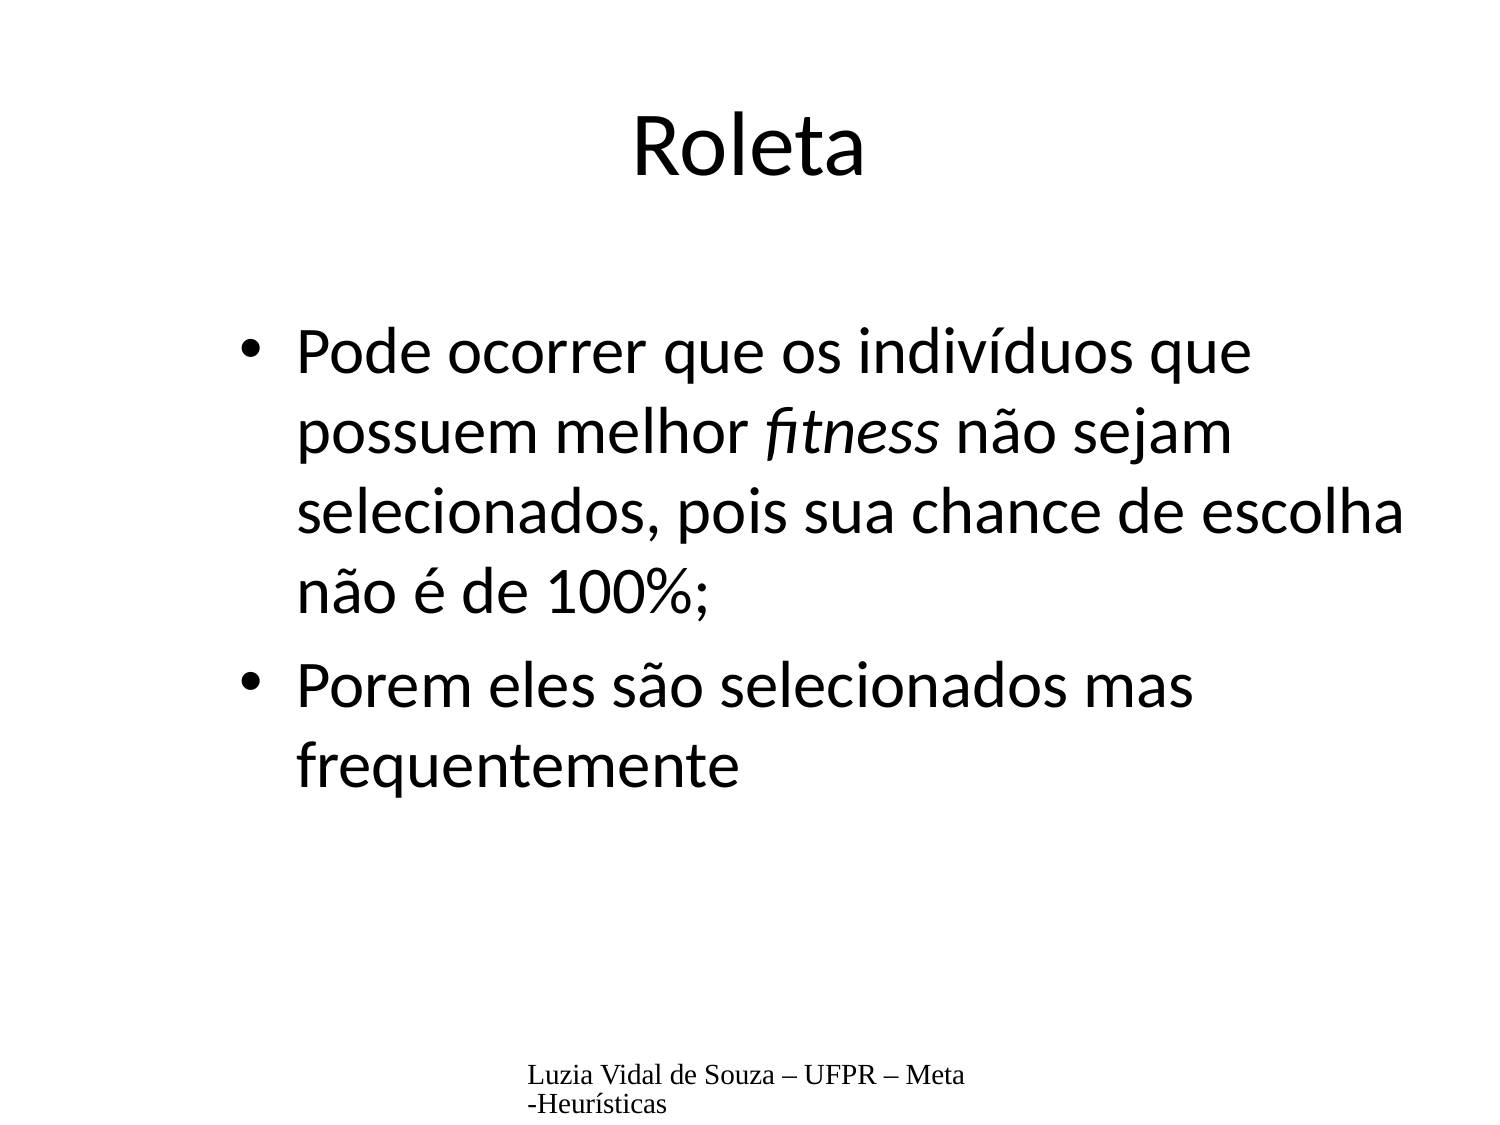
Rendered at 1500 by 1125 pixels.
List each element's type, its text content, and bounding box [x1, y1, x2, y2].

footer Luzia Vidal de Souza – UFPR – Meta-Heurísticas [512, 1042, 988, 1103]
list Pode ocorrer que os indivíduos que possuem melhor fitness não sejam selecionados, pois sua chance de escolha não é de 100%; Porem eles são selecionados mas frequentemente [224, 299, 1465, 975]
title Roleta [75, 45, 1425, 233]
